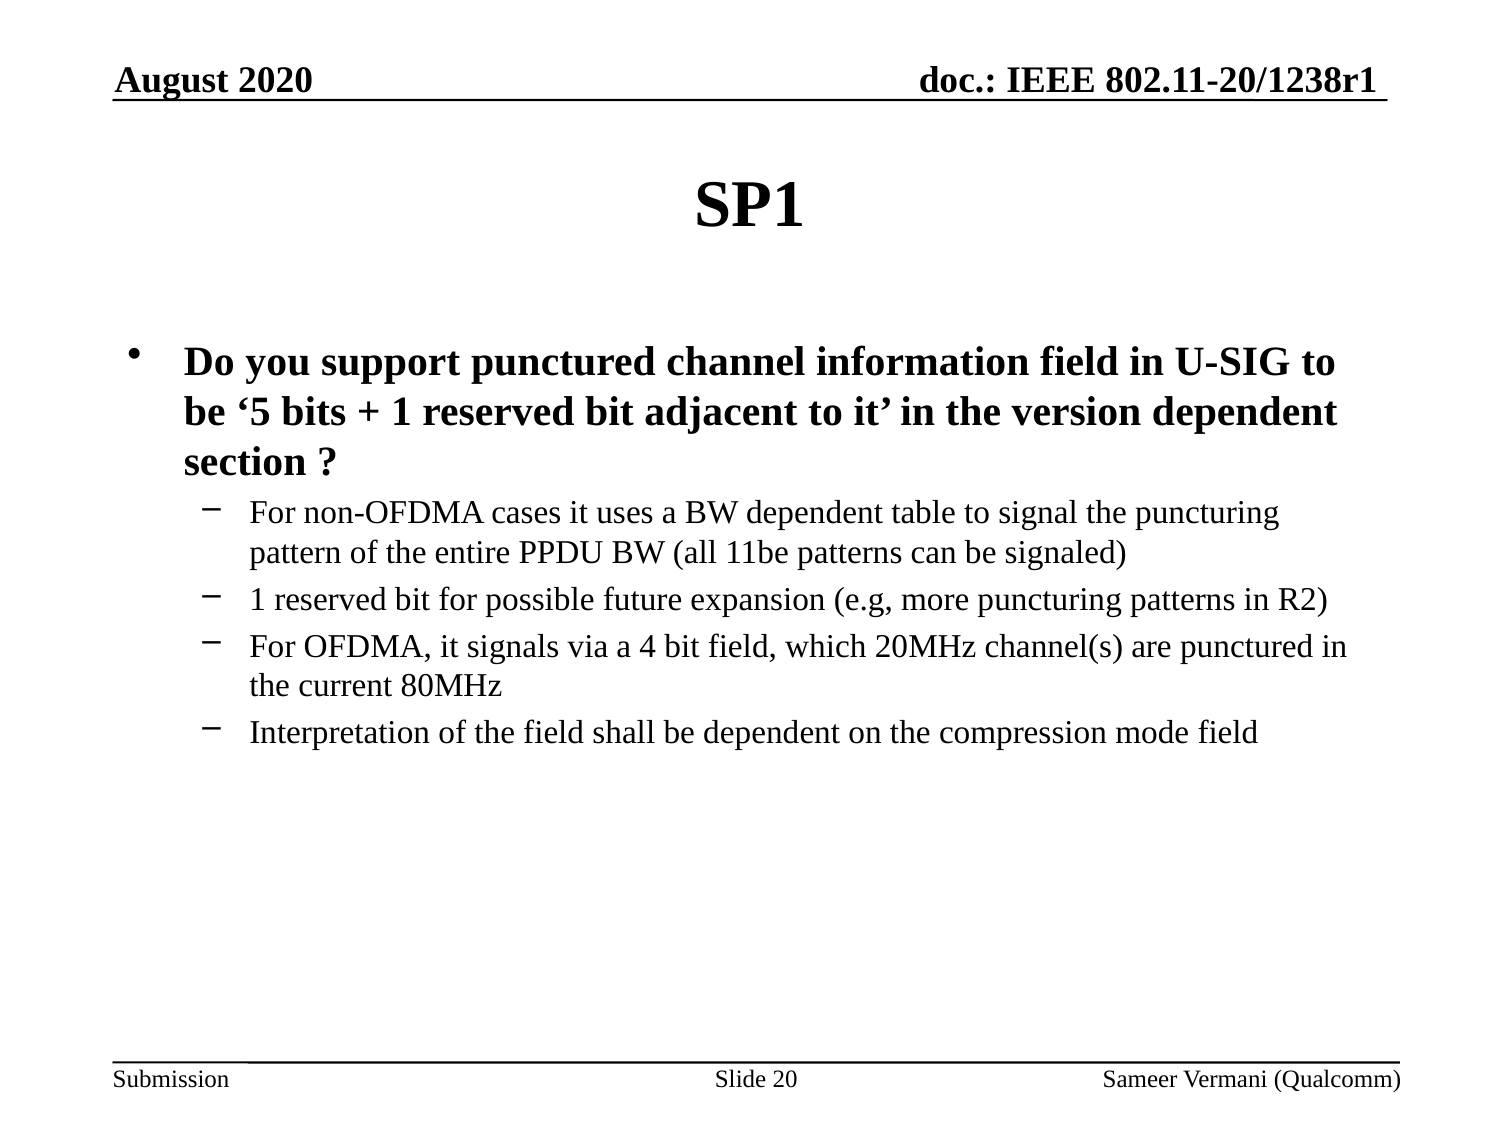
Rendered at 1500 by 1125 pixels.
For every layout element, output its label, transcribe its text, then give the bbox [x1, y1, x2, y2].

footer Sameer Vermani (Qualcomm) [1062, 1061, 1402, 1093]
slide_number Slide 20 [712, 1061, 800, 1093]
list Do you support punctured channel information field in U-SIG to be ‘5 bits + 1 reserved bit adjacent to it’ in the version dependent section ? For non-OFDMA cases it uses a BW dependent table to signal the puncturing pattern of the entire PPDU BW (all 11be patterns can be signaled) 1 reserved bit for possible future expansion (e.g, more puncturing patterns in R2) For OFDMA, it signals via a 4 bit field, which 20MHz channel(s) are punctured in the current 80MHz Interpretation of the field shall be dependent on the compression mode field [112, 326, 1388, 1002]
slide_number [114, 54, 354, 101]
title SP1 [112, 112, 1388, 288]
